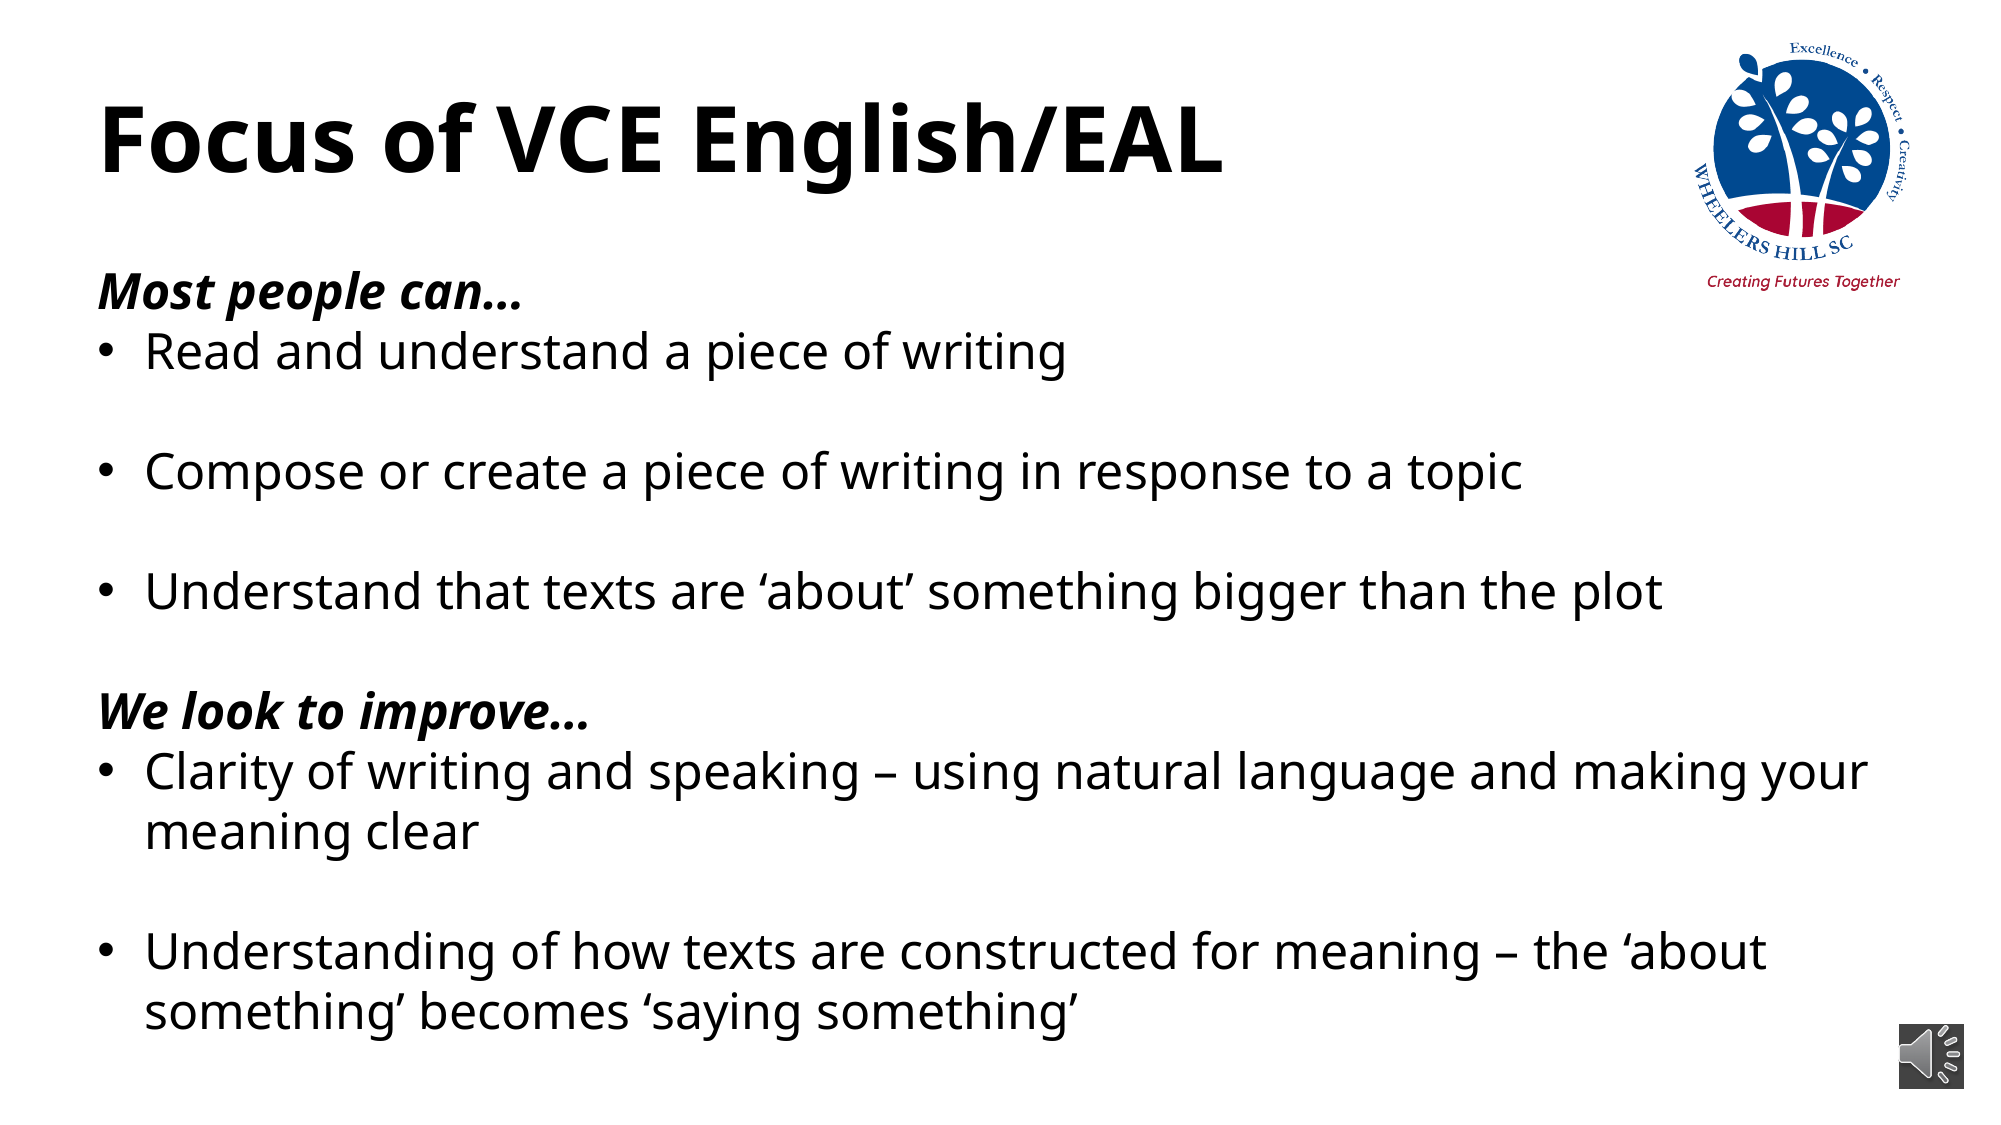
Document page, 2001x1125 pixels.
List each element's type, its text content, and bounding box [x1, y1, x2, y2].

picture [1586, 15, 2000, 322]
picture [1897, 1022, 1965, 1090]
title Focus of VCE English/EAL [82, 34, 1586, 251]
text_box Most people can… Read and understand a piece of writing Compose or create a piece of writing in response to a topic Understand that texts are ‘about’ something bigger than the plot We look to improve… Clarity of writing and speaking – using natural language and making your meaning clear Understanding of how texts are constructed for meaning – the ‘about something’ becomes ‘saying something’ [82, 251, 1959, 1107]
